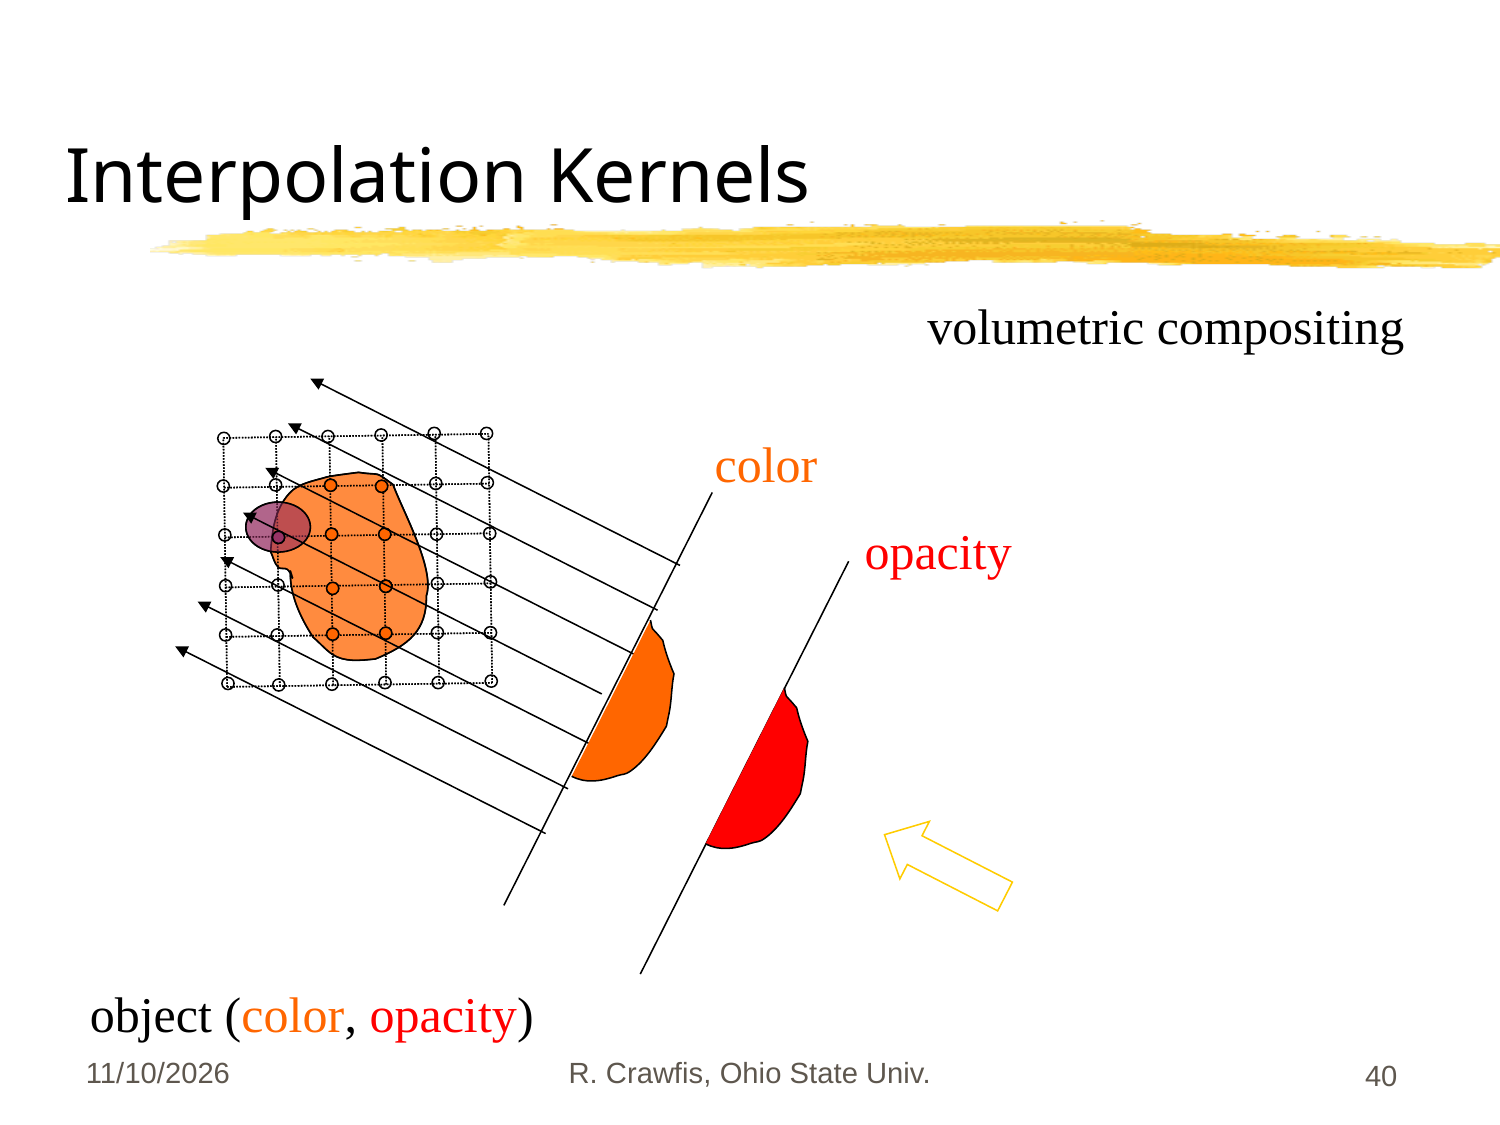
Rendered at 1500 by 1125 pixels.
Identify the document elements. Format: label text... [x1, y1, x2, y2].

text_box object (color, opacity) [75, 974, 563, 1050]
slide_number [70, 1021, 384, 1098]
title Interpolation Kernels [49, 37, 1451, 226]
text_box [884, 821, 1013, 911]
slide_number 40 [1099, 1024, 1413, 1101]
text_box color [699, 424, 1288, 500]
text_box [216, 427, 498, 692]
footer R. Crawfis, Ohio State Univ. [512, 1021, 988, 1098]
text_box volumetric compositing [912, 287, 1457, 363]
text_box [310, 378, 401, 424]
text_box [197, 601, 211, 613]
text_box opacity [849, 512, 1438, 588]
picture [150, 215, 1500, 279]
text_box [705, 687, 808, 849]
text_box [175, 646, 211, 665]
text_box [571, 620, 674, 781]
